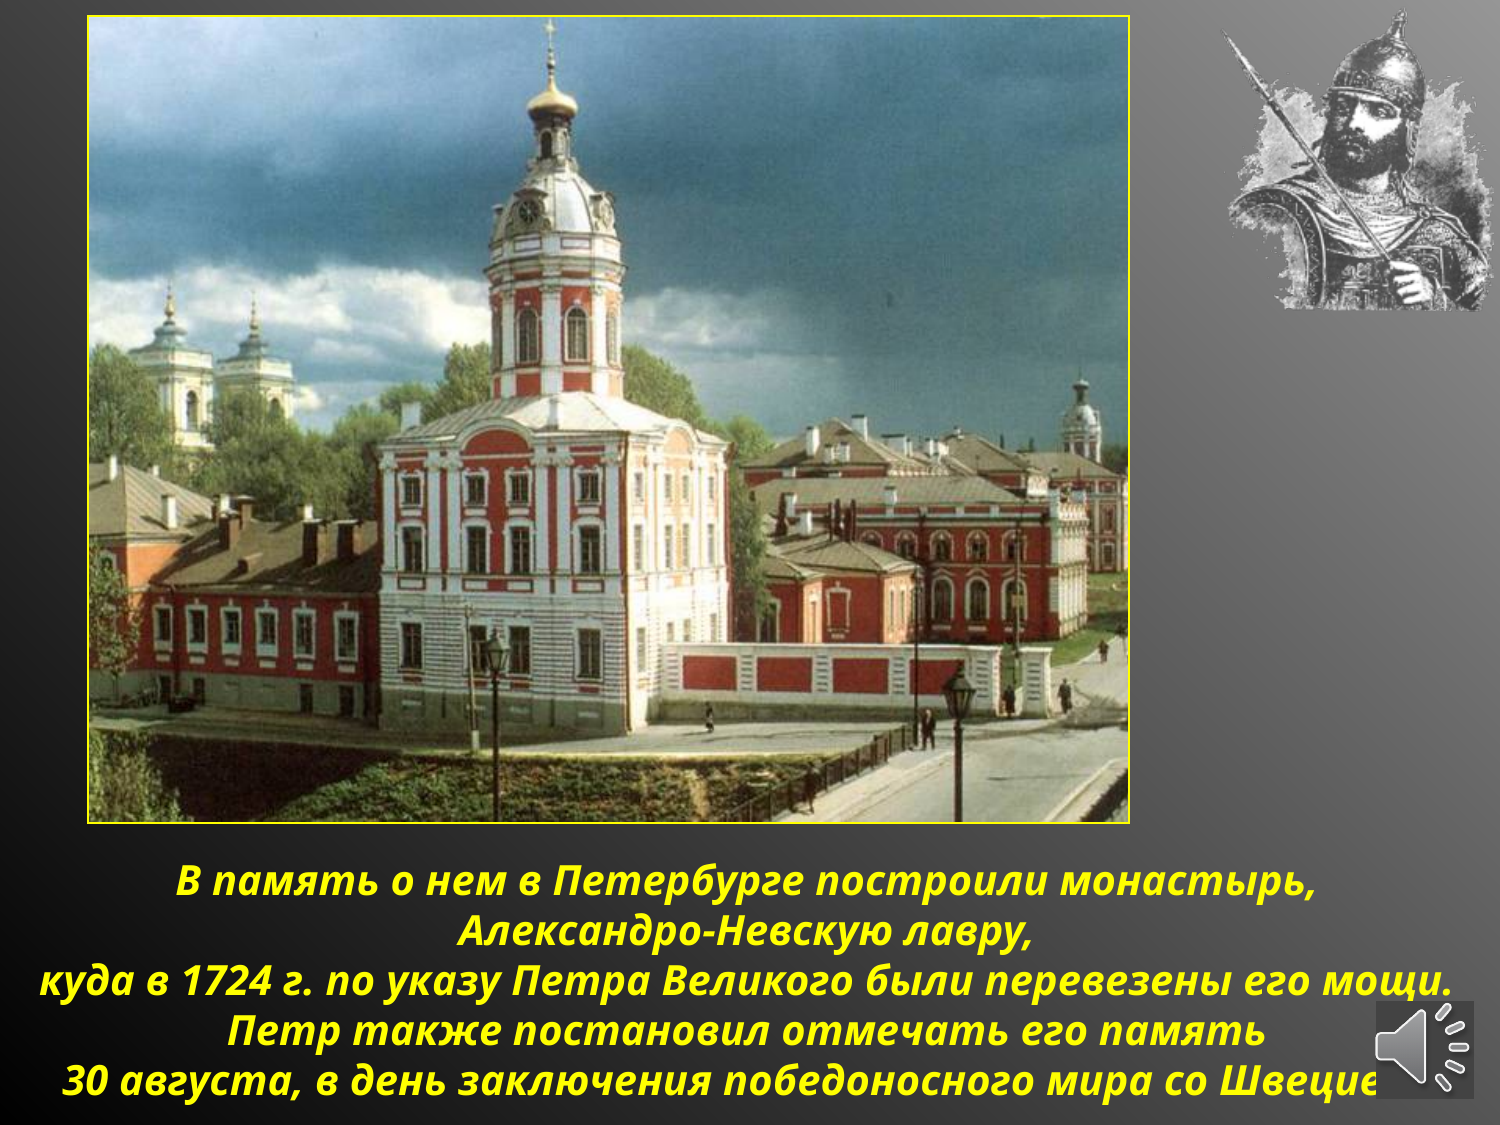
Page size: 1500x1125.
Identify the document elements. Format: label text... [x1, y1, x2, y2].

picture [88, 16, 1129, 823]
text_box В память о нем в Петербурге построили монастырь, Александро-Невскую лавру, куда в 1724 г. по указу Петра Великого были перевезены его мощи. Петр также постановил отмечать его память 30 августа, в день заключения победоносного мира со Швецией. [24, 846, 1470, 1111]
picture [1374, 999, 1476, 1101]
picture [1216, 0, 1494, 315]
